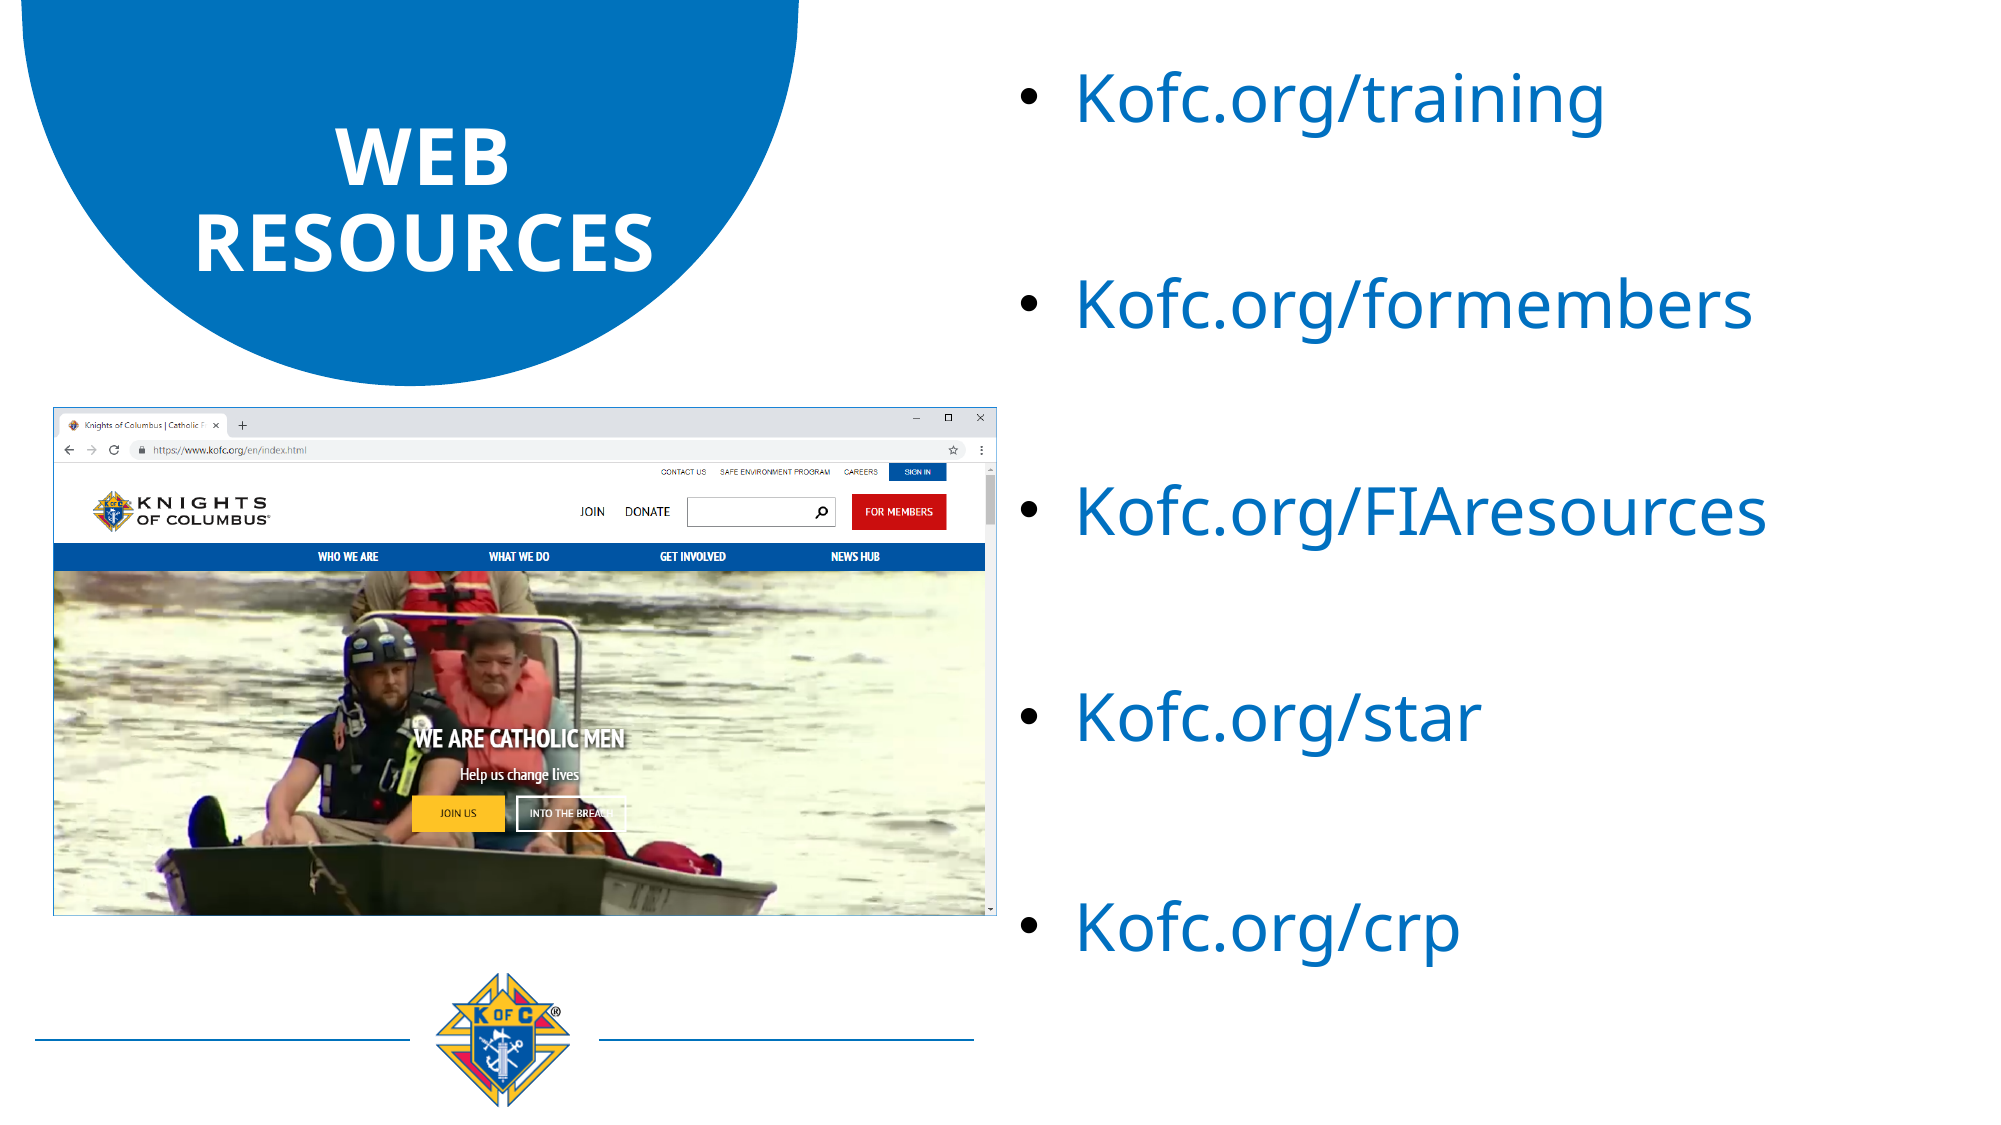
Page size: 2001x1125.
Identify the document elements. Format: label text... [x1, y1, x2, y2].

title WEB RESOURCES [0, 48, 864, 297]
list Kofc.org/training Kofc.org/formembers Kofc.org/FIAresources Kofc.org/star Kofc.org/crp [1003, 48, 1965, 1113]
picture [435, 972, 571, 1108]
picture [53, 407, 997, 916]
